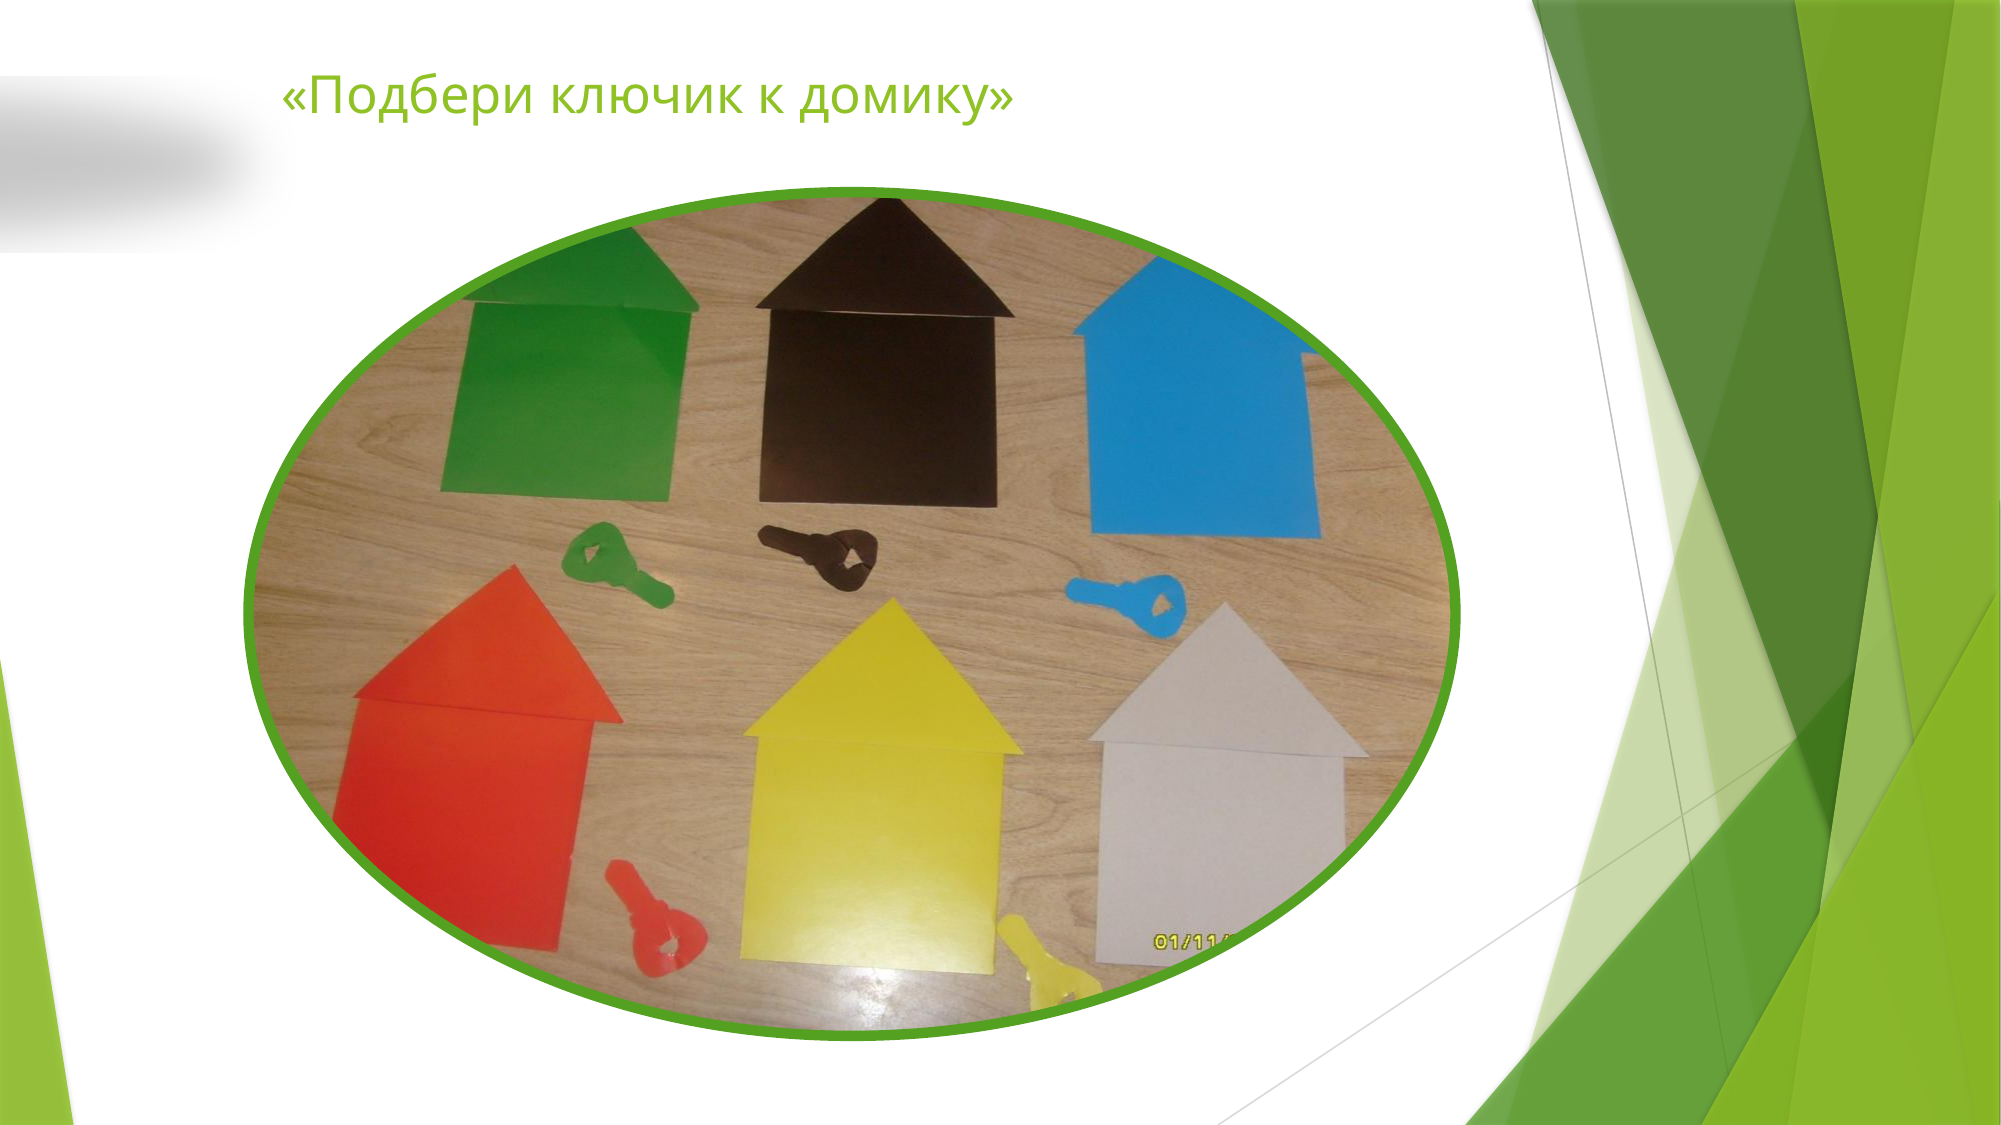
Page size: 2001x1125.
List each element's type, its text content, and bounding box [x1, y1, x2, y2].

title «Подбери ключик к домику» [115, 53, 1526, 132]
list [247, 191, 1456, 1037]
